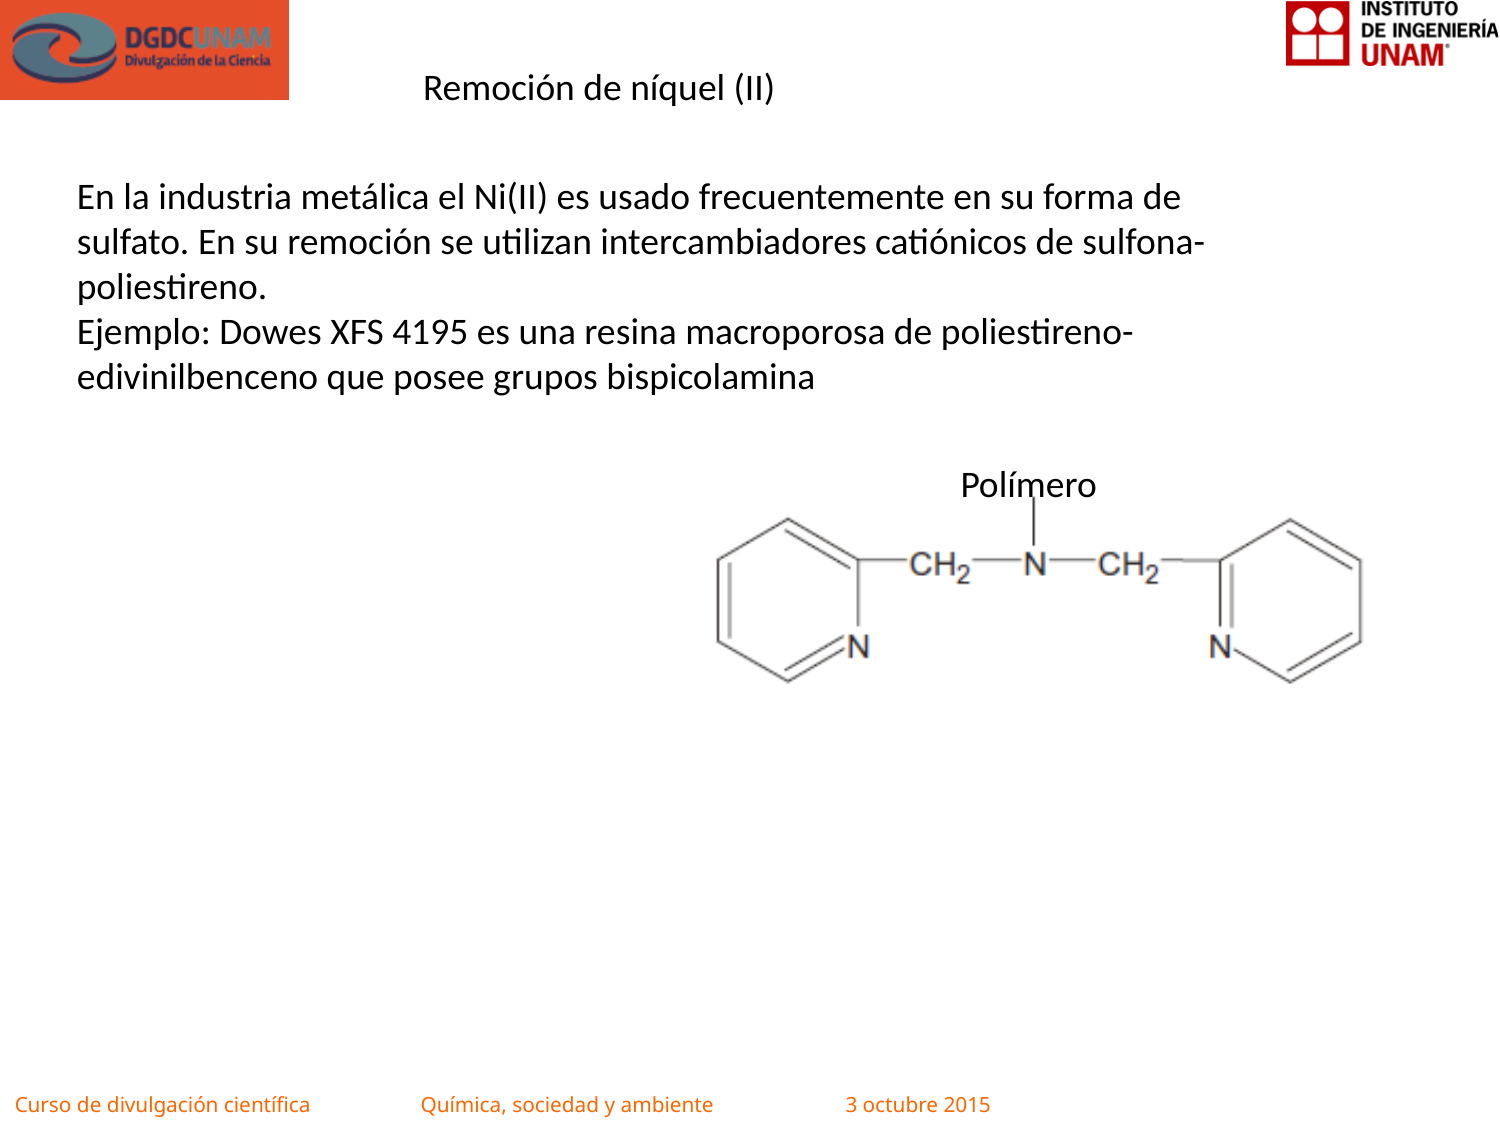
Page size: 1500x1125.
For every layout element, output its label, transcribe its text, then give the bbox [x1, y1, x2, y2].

picture [0, 0, 289, 100]
text_box En la industria metálica el Ni(II) es usado frecuentemente en su forma de sulfato. En su remoción se utilizan intercambiadores catiónicos de sulfona-poliestireno. Ejemplo: Dowes XFS 4195 es una resina macroporosa de poliestireno-edivinilbenceno que posee grupos bispicolamina [62, 164, 1286, 450]
picture [1286, 1, 1499, 66]
text_box Remoción de níquel (II) [408, 55, 791, 116]
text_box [673, 452, 1385, 701]
